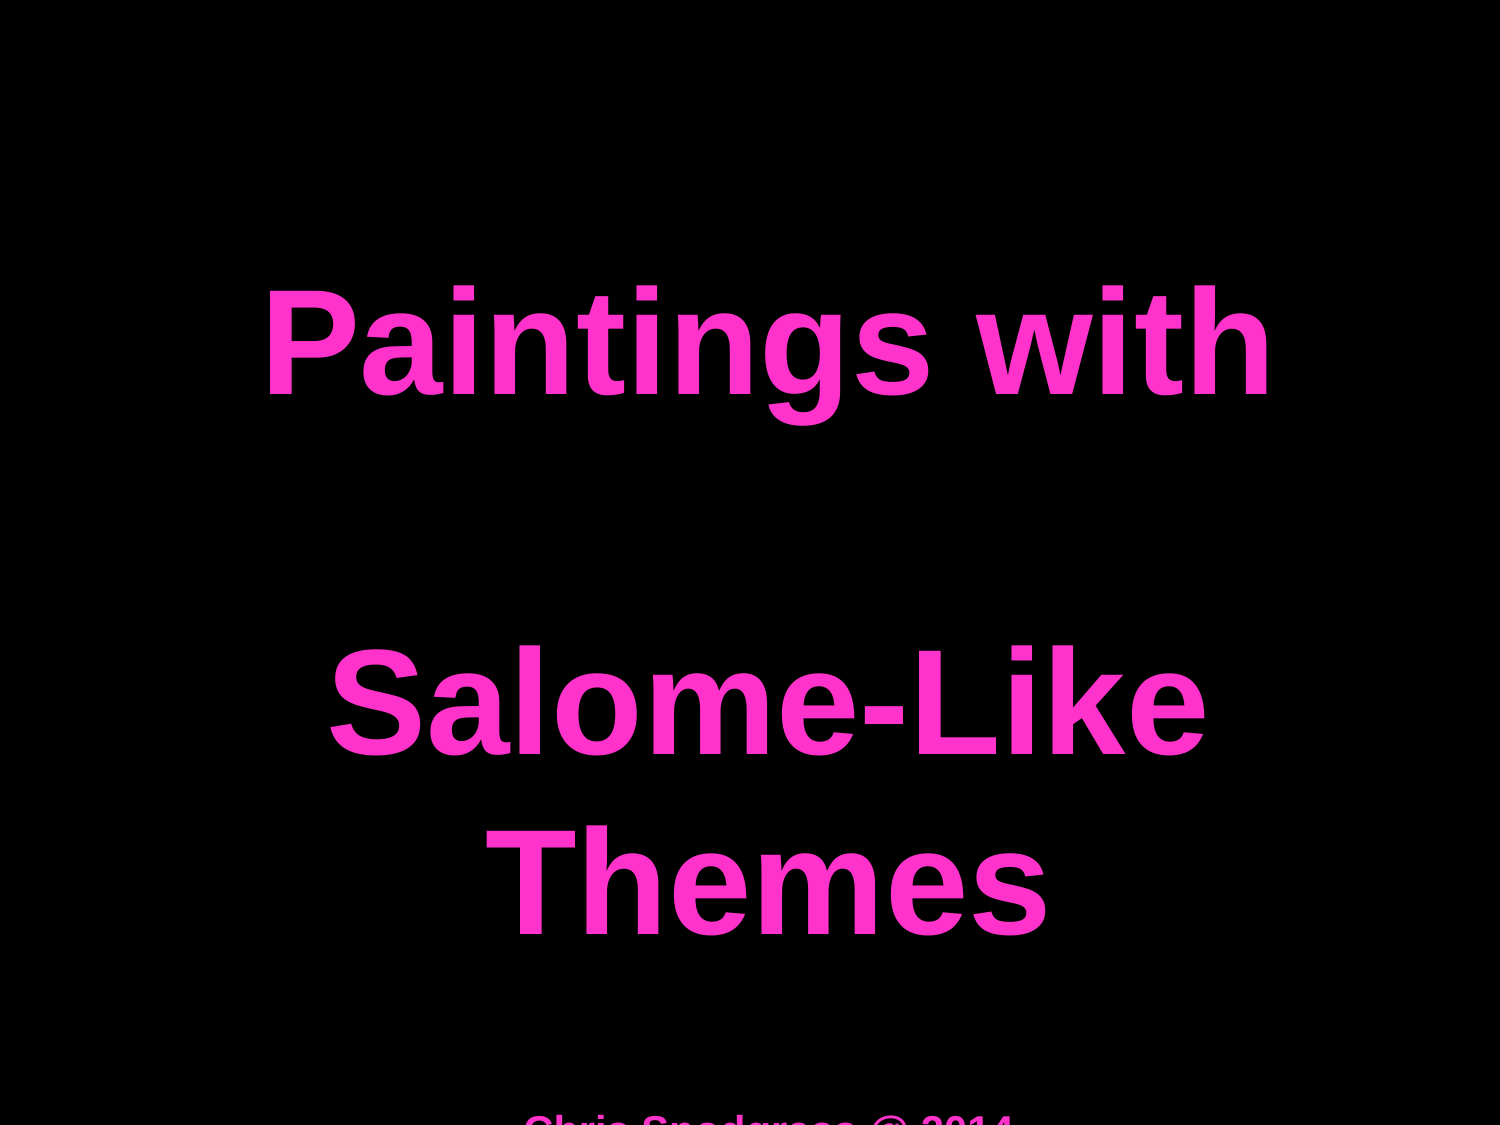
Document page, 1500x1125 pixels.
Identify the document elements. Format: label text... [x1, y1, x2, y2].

text_box Paintings with Salome-Like Themes Chris Snodgrass @ 2014 [225, 236, 1313, 1125]
